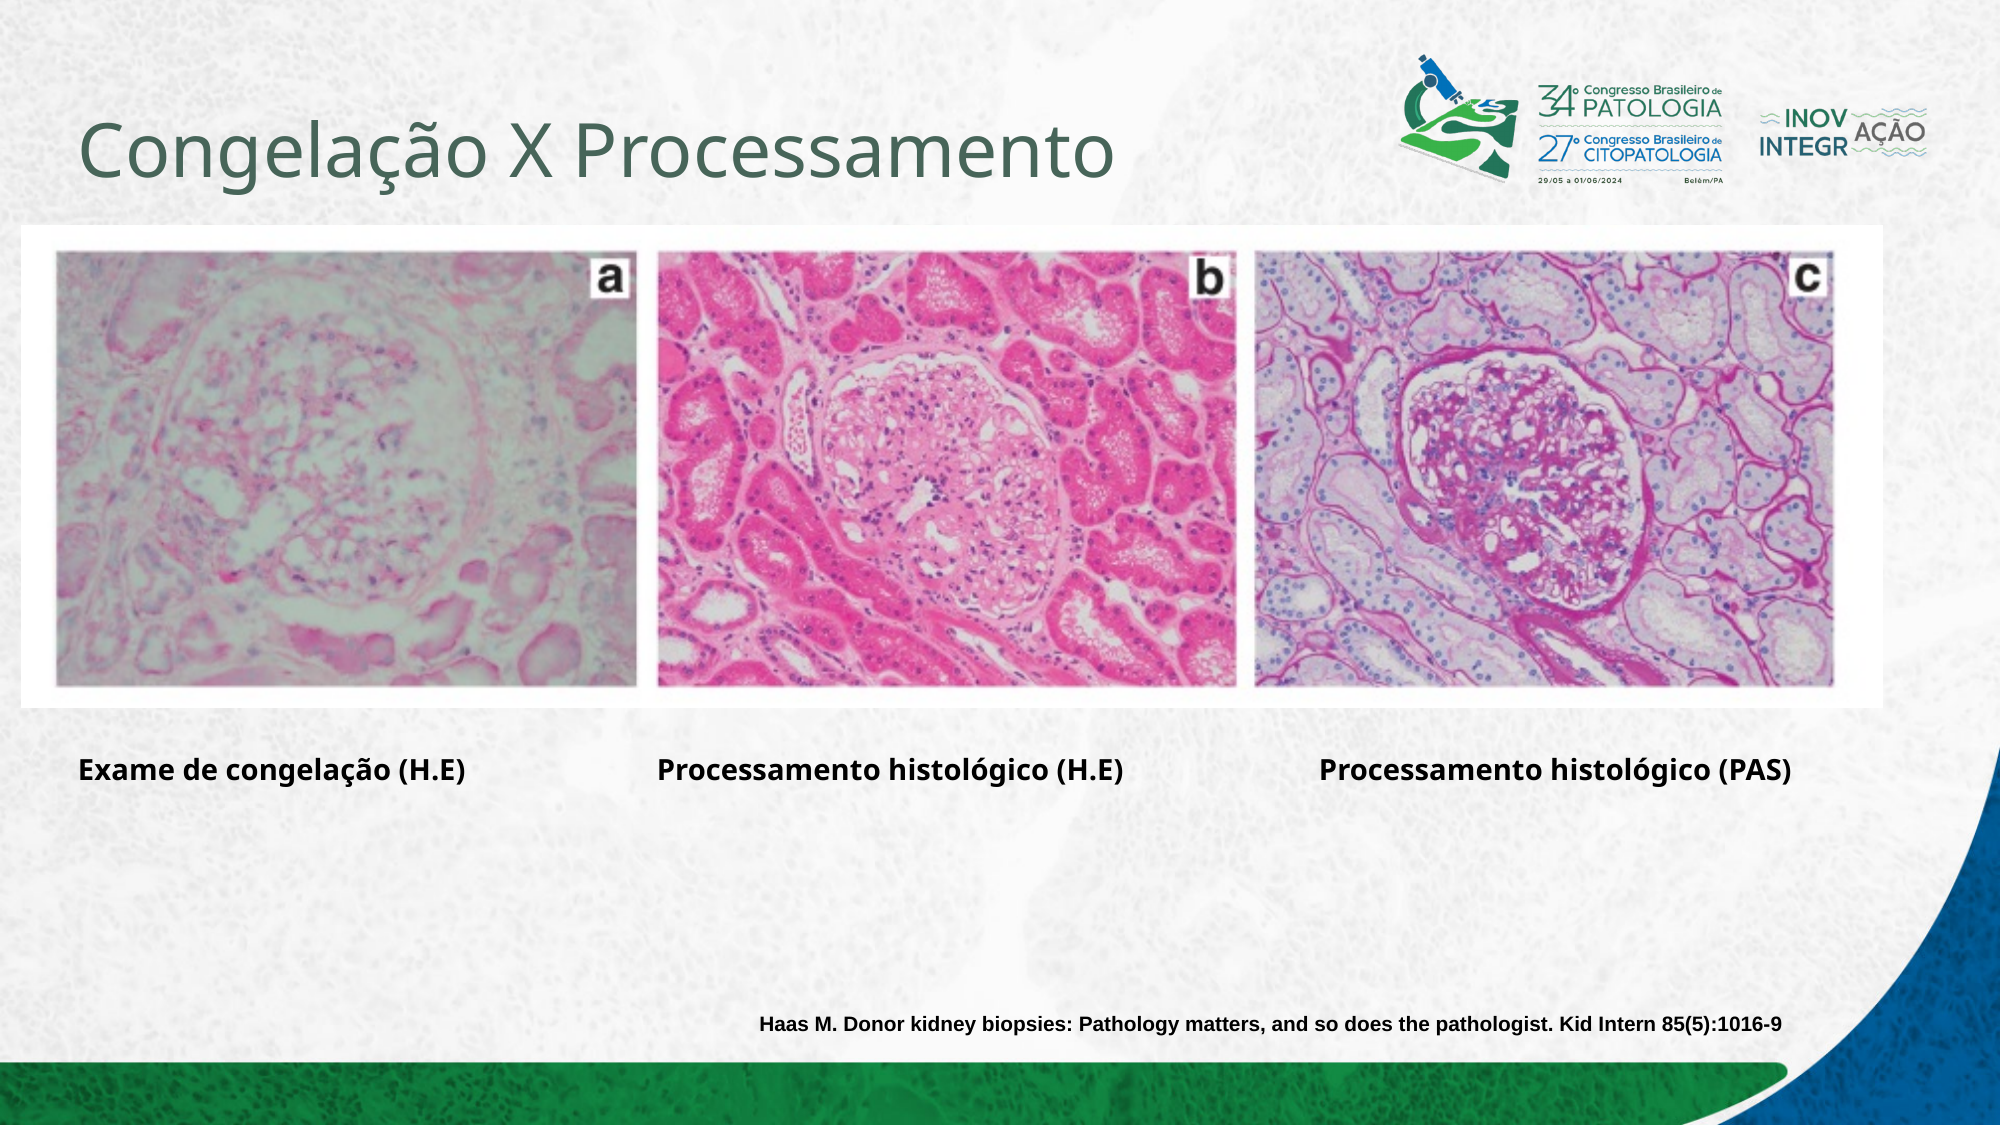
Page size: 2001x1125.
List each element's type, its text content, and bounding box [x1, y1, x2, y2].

picture [0, 0, 2000, 1125]
text_box Exame de congelação (H.E) [62, 709, 641, 888]
text_box Haas M. Donor kidney biopsies: Pathology matters, and so does the pathologist. Kid Intern 85(5):1016-9 [744, 1003, 1840, 1043]
text_box Processamento histológico (PAS) [1303, 707, 2000, 888]
title Congelação X Processamento tecidual [62, 57, 1339, 191]
text_box Processamento histológico (H.E) [641, 709, 1303, 888]
